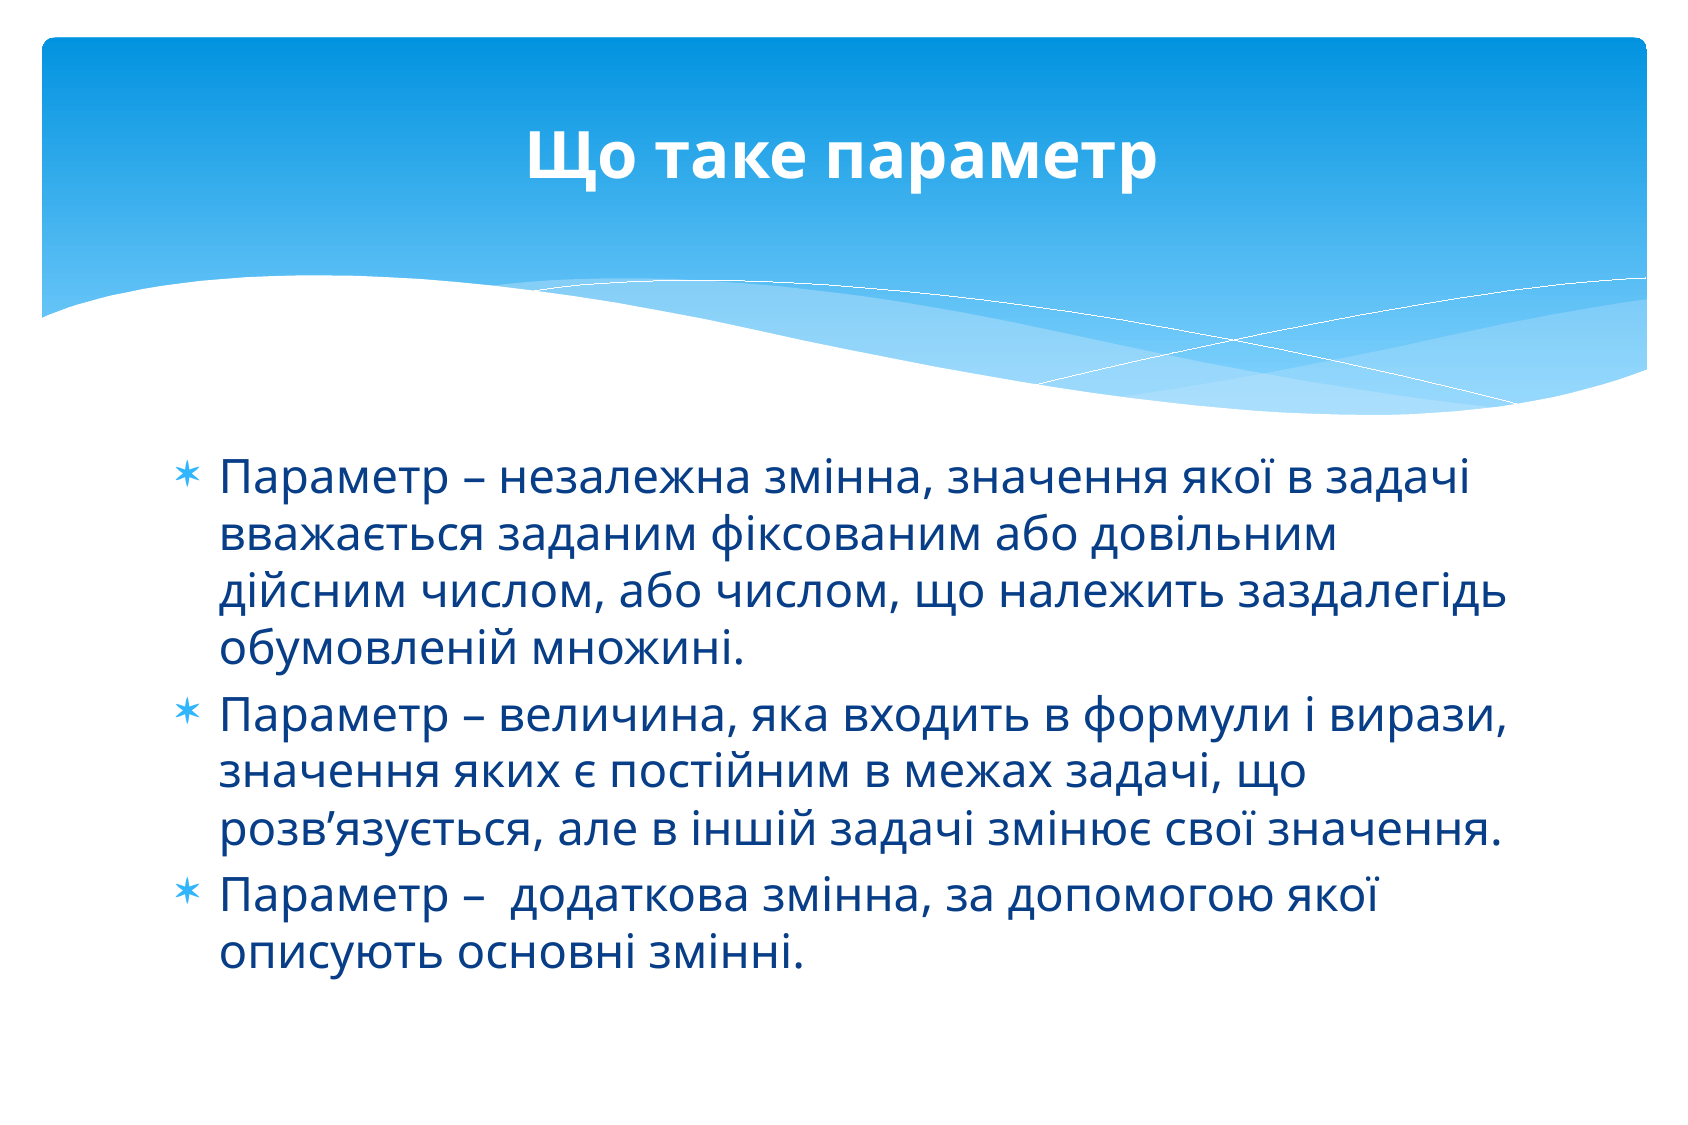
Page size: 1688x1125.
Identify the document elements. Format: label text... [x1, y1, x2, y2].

title Що таке параметр [82, 105, 1601, 270]
list Параметр – незалежна змінна, значення якої в задачі вважається заданим фіксованим або довільним дійсним числом, або числом, що належить заздалегідь обумовленій множині. Параметр – величина, яка входить в формули і вирази, значення яких є постійним в межах задачі, що розв’язується, але в іншій задачі змінює свої значення. Параметр – додаткова змінна, за допомогою якої описують основні змінні. [160, 438, 1529, 1005]
